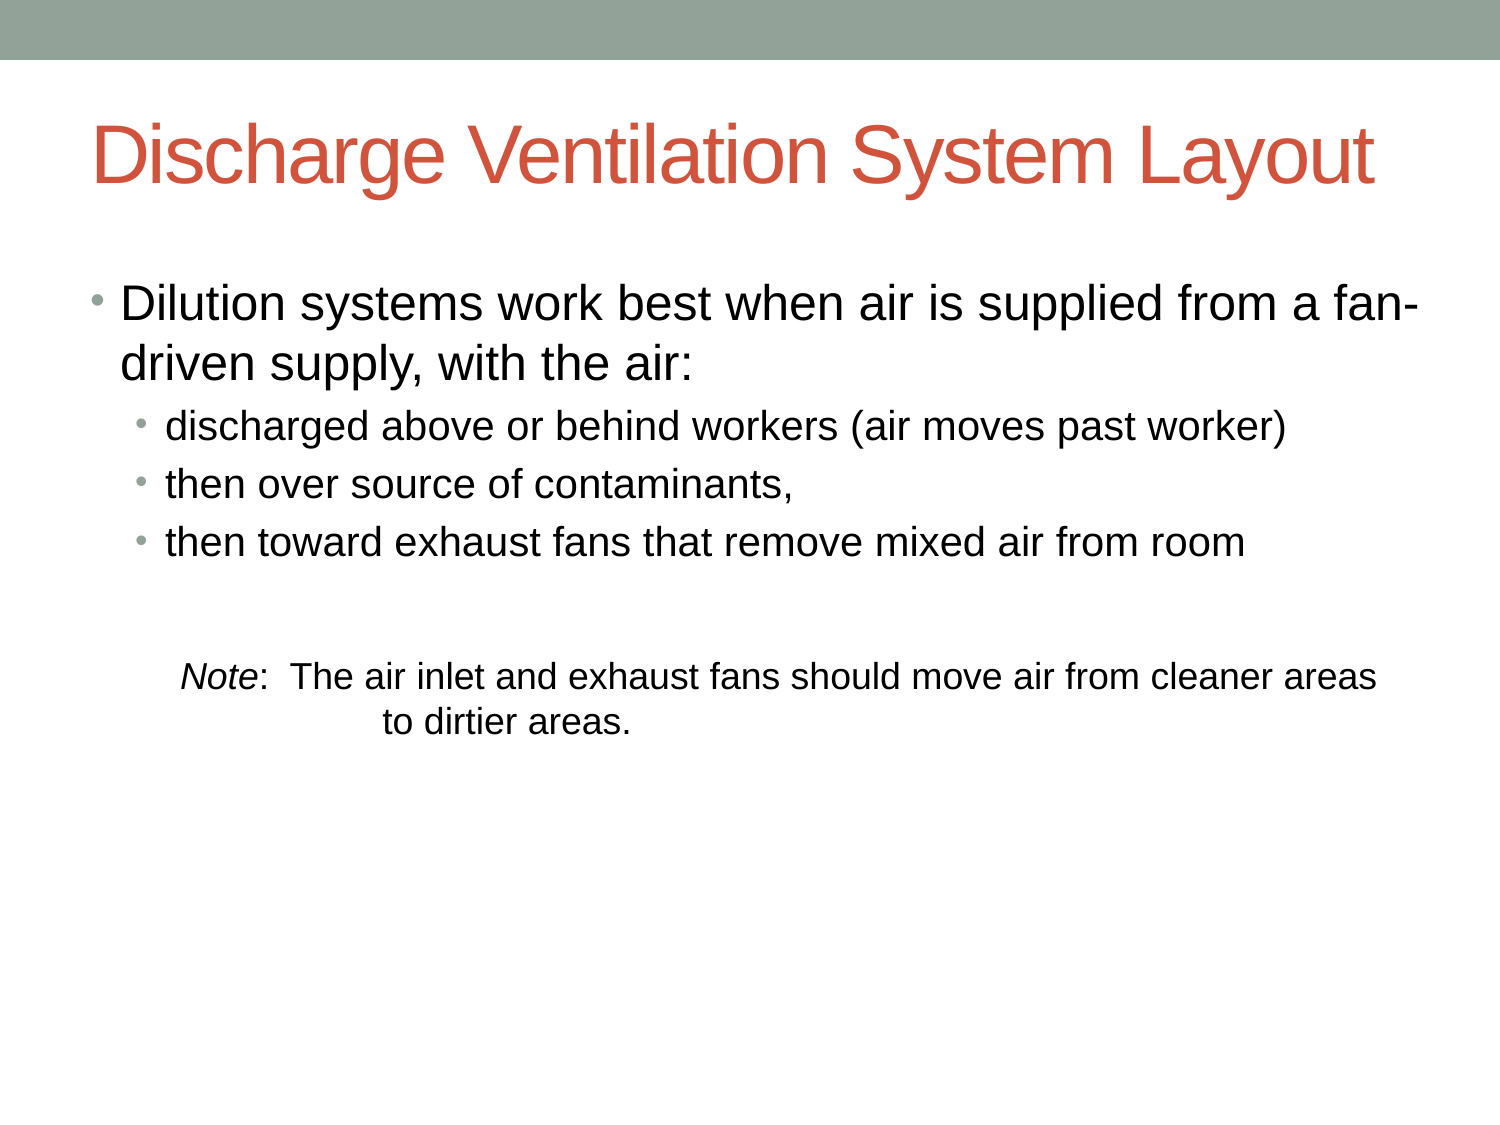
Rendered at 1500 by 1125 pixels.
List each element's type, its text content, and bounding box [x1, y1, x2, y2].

list Dilution systems work best when air is supplied from a fan-driven supply, with the air: discharged above or behind workers (air moves past worker) then over source of contaminants, then toward exhaust fans that remove mixed air from room Note: The air inlet and exhaust fans should move air from cleaner areas to dirtier areas. [75, 262, 1500, 1125]
title Discharge Ventilation System Layout [75, 74, 1463, 225]
